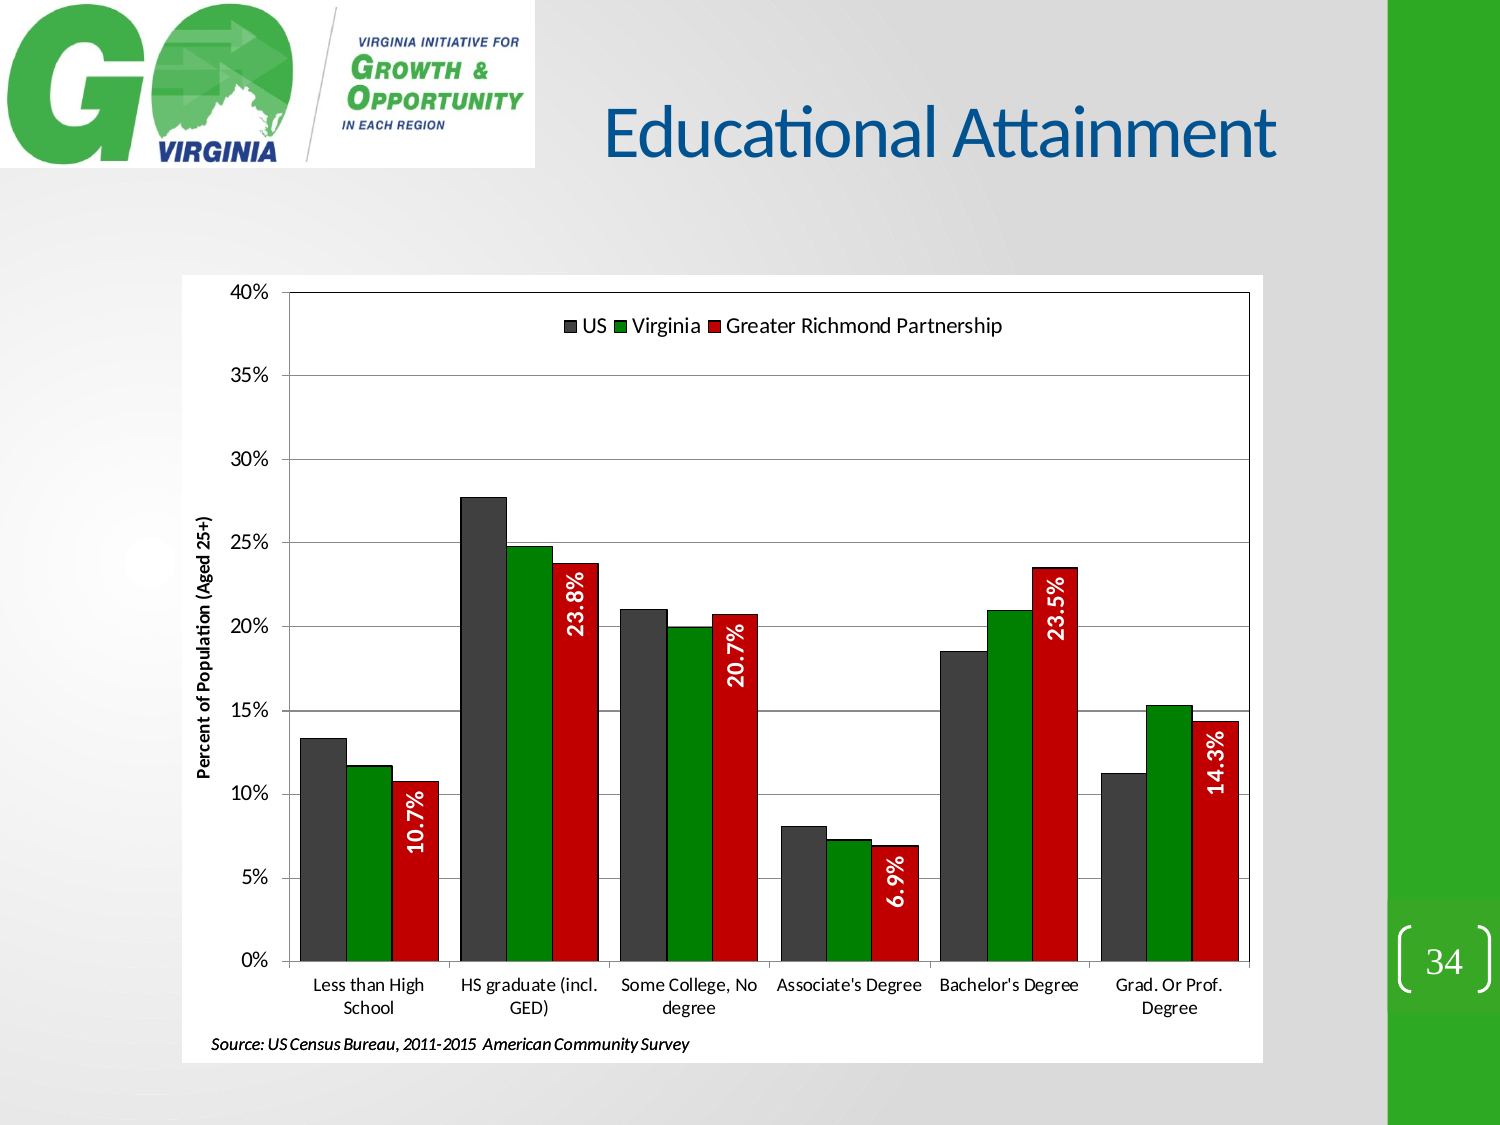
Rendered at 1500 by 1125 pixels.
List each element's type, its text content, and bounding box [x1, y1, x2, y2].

title Educational Attainment [559, 33, 1323, 222]
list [181, 274, 1264, 1063]
picture [0, 0, 535, 168]
slide_number 34 [1397, 925, 1492, 994]
